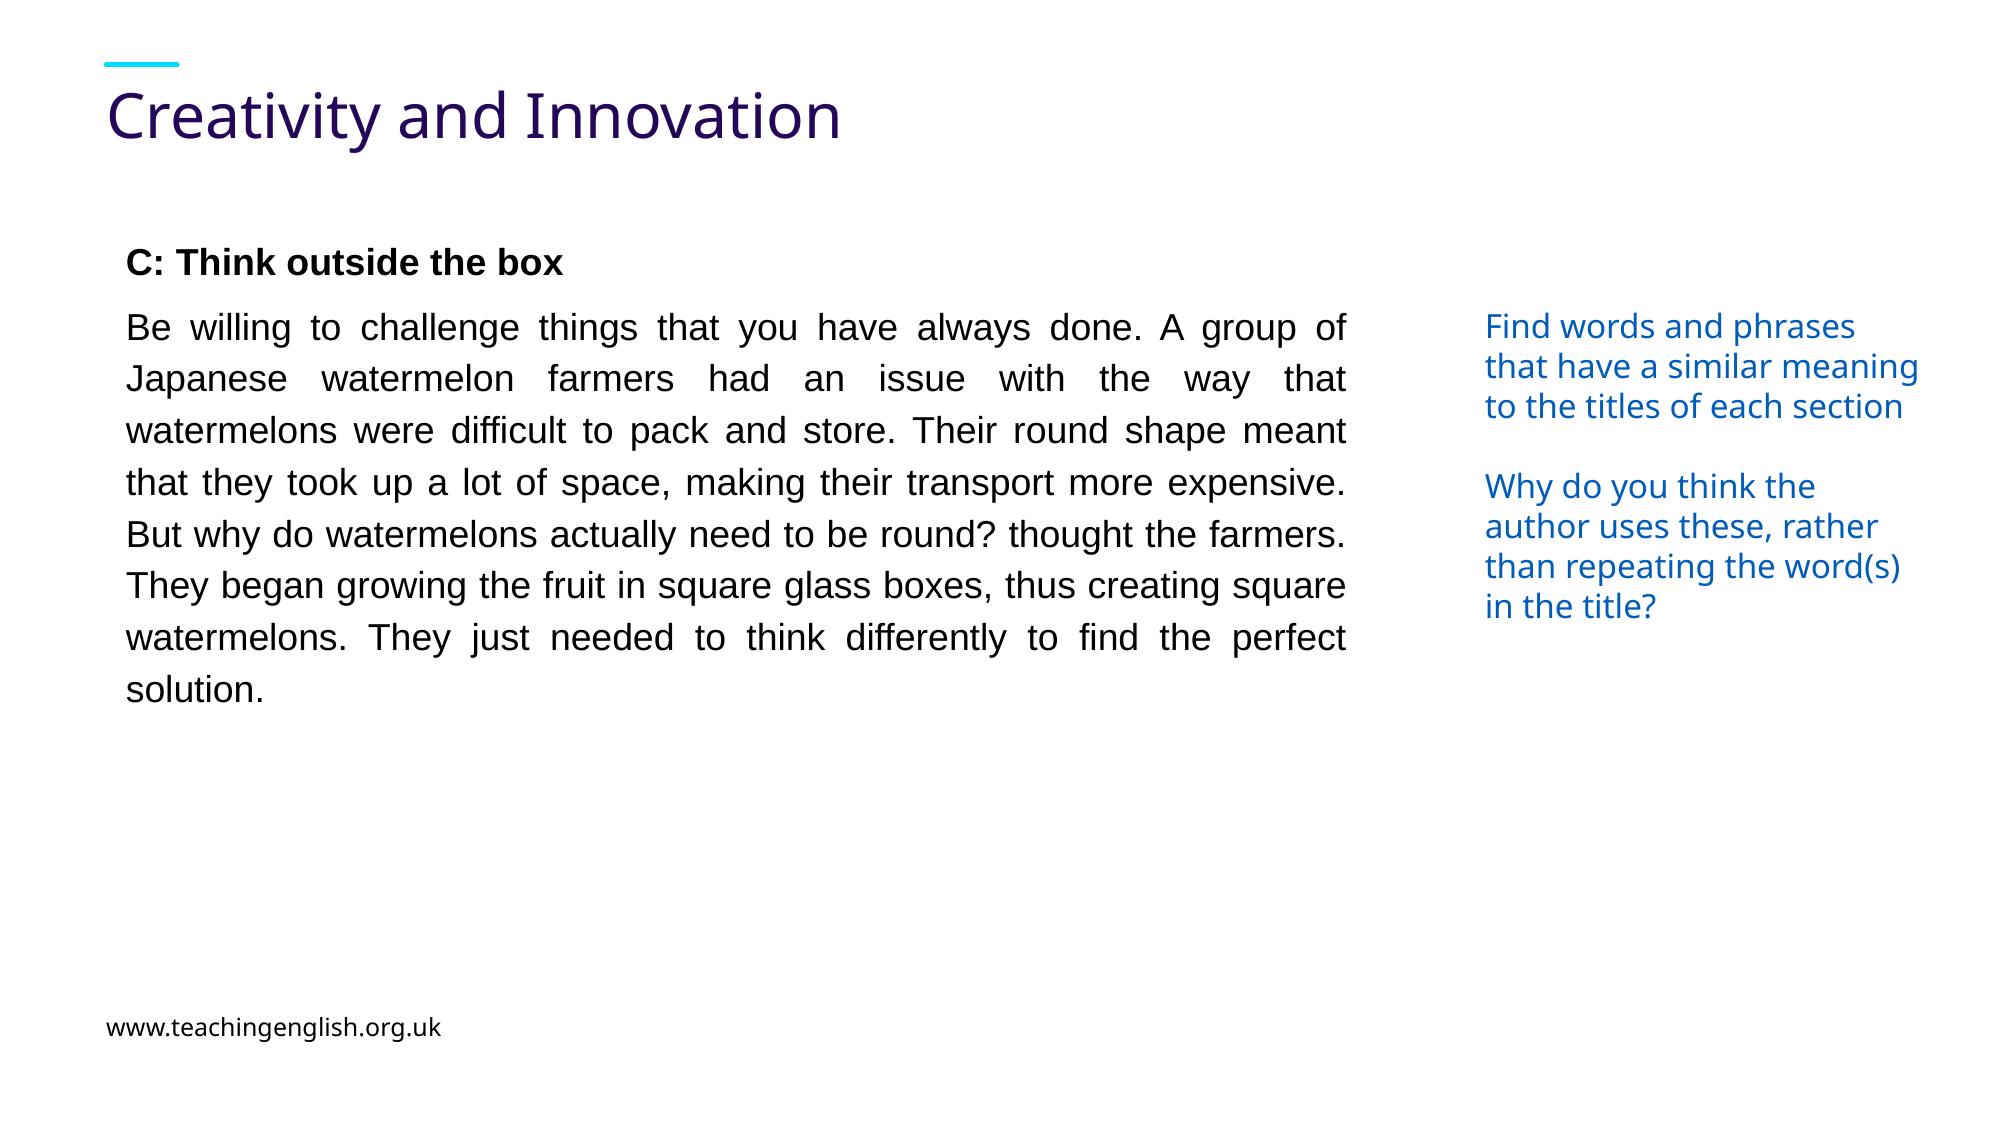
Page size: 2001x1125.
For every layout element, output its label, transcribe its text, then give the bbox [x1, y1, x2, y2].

text_box C: Think outside the box Be willing to challenge things that you have always done. A group of Japanese watermelon farmers had an issue with the way that watermelons were difficult to pack and store. Their round shape meant that they took up a lot of space, making their transport more expensive. But why do watermelons actually need to be round? thought the farmers. They began growing the fruit in square glass boxes, thus creating square watermelons. They just needed to think differently to find the perfect solution. [81, 224, 1362, 718]
footer www.teachingenglish.org.uk [106, 1015, 1819, 1046]
title Creativity and Innovation [106, 82, 1902, 213]
text_box Find words and phrases that have a similar meaning to the titles of each section Why do you think the author uses these, rather than repeating the word(s) in the title? [1470, 298, 1940, 633]
